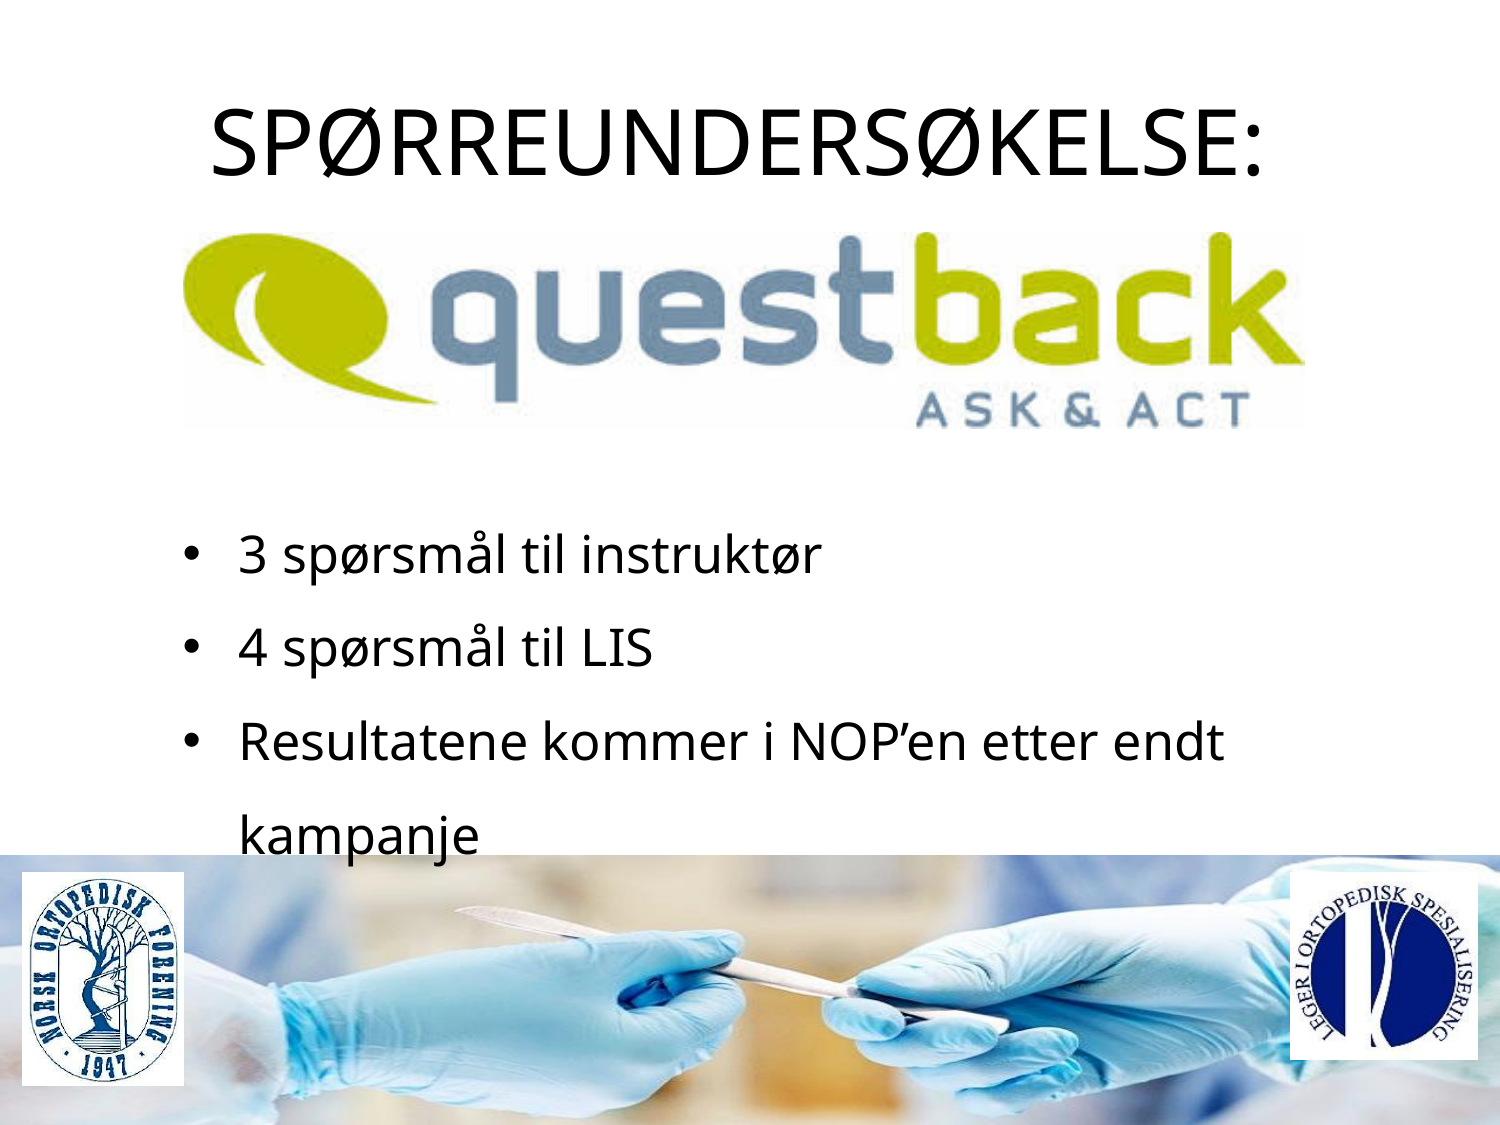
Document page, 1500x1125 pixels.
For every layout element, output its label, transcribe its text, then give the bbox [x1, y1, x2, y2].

picture [22, 872, 184, 1086]
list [0, 855, 1500, 1125]
picture [1290, 872, 1479, 1061]
text_box 3 spørsmål til instruktør 4 spørsmål til LIS Resultatene kommer i NOP’en etter endt kampanje [92, 451, 1443, 777]
picture [183, 232, 1305, 429]
title SPØRREUNDERSØKELSE: [75, 45, 1425, 233]
